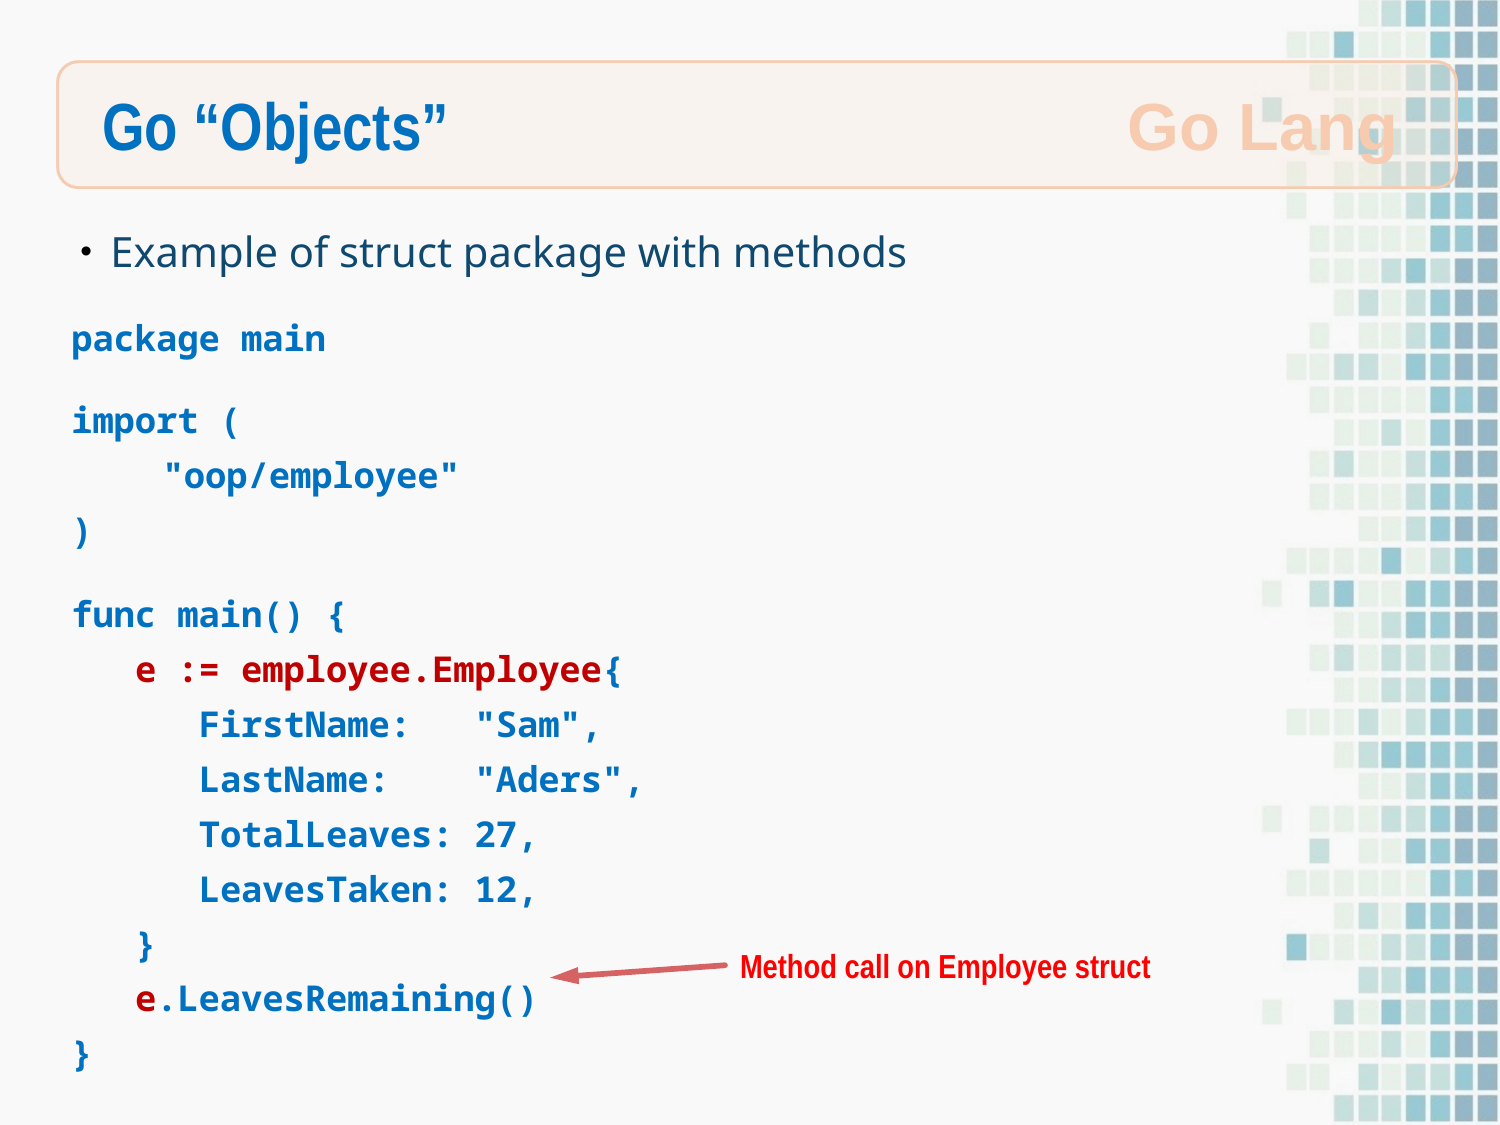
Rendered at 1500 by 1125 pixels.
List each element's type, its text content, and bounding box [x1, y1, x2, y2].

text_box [549, 964, 726, 978]
text_box Example of struct package with methods [65, 202, 1342, 300]
picture [0, 0, 1500, 1125]
text_box Method call on Employee struct [725, 937, 1188, 993]
text_box package main import ( "oop/employee" ) func main() { e := employee.Employee{ FirstName: "Sam", LastName: "Aders", TotalLeaves: 27, LeavesTaken: 12, } e.LeavesRemaining() } [56, 294, 1419, 1088]
